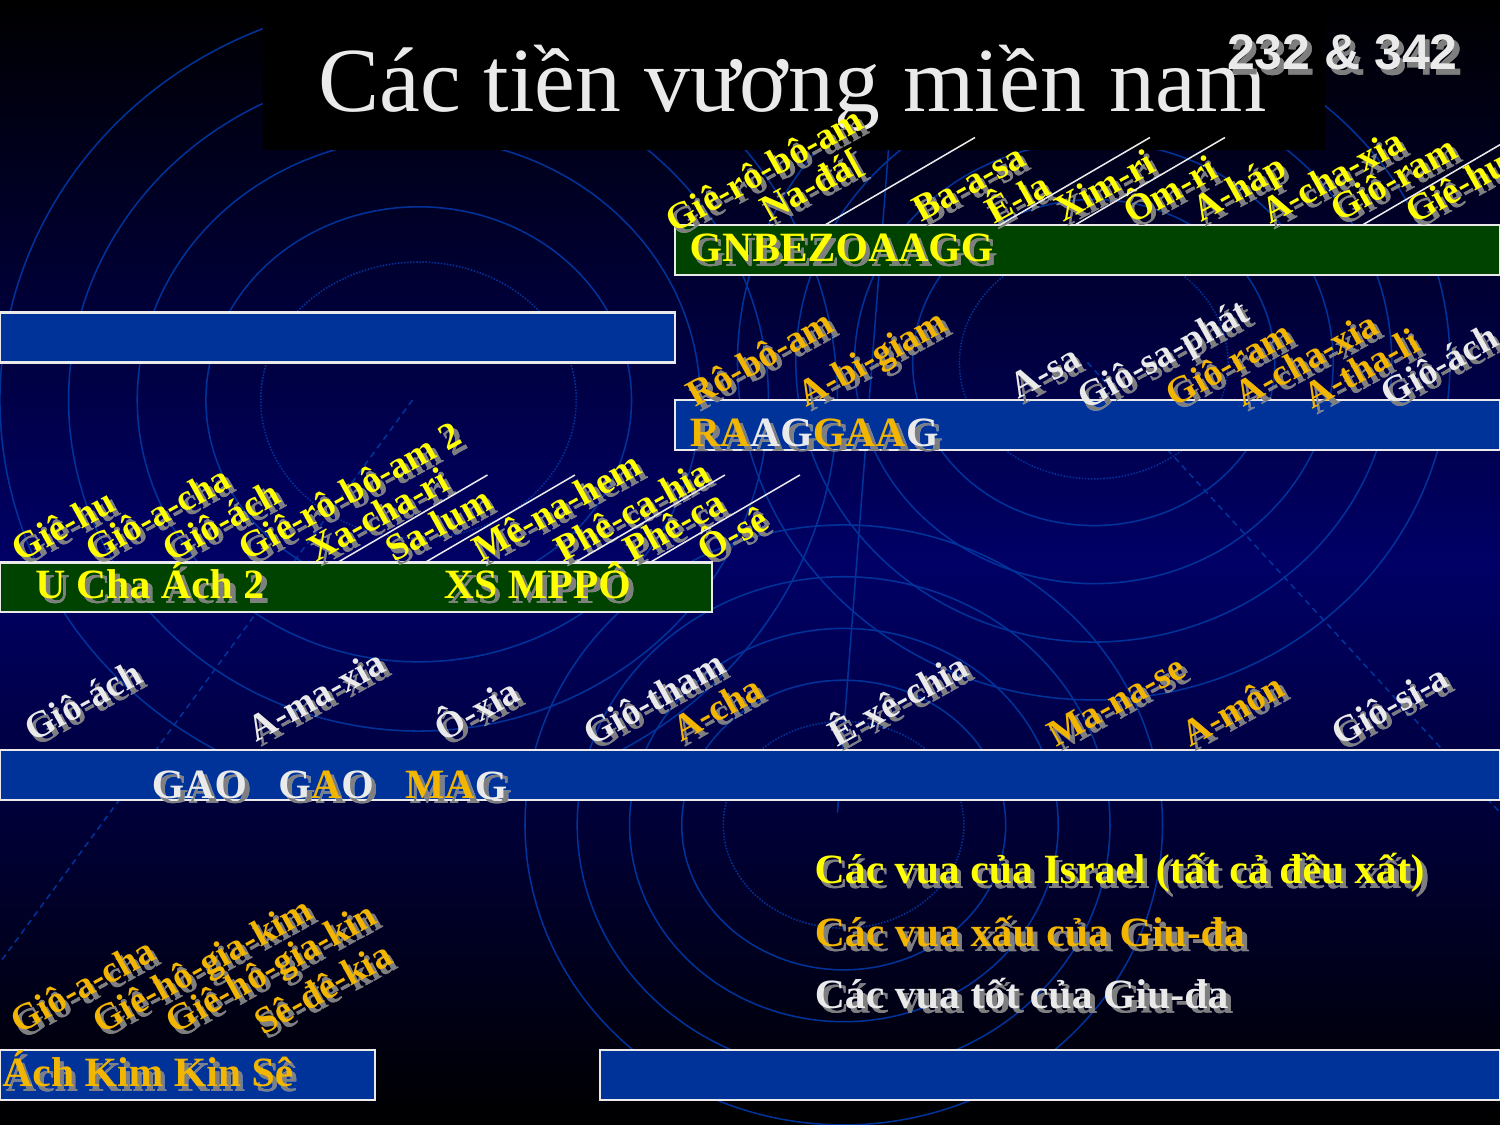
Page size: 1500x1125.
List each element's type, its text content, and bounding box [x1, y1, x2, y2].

text_box [305, 562, 387, 613]
text_box A-sa [984, 265, 1191, 421]
text_box Giô-sa-phát [1051, 244, 1324, 431]
text_box Phê-ca [597, 467, 785, 550]
text_box Giô-ách [1355, 294, 1500, 427]
text_box Ê-xê-chia [803, 612, 1019, 768]
text_box Giô-ách [137, 427, 341, 550]
text_box Na-đá[ [734, 87, 950, 212]
text_box Giê-hu [1379, 126, 1500, 246]
text_box Giô-a-cha [0, 900, 190, 1037]
text_box Các vua xấu của Giu-đa [799, 897, 1388, 959]
text_box [0, 312, 675, 363]
text_box GAO GAO MAG [137, 749, 563, 815]
text_box Giô-tham [557, 579, 831, 767]
text_box XS MPPÔ [387, 549, 688, 615]
text_box [975, 399, 1500, 450]
text_box A-háp [1166, 87, 1370, 243]
text_box Xa-cha-ri [282, 403, 530, 583]
text_box [599, 1050, 1500, 1100]
text_box RAAGGAAG [674, 397, 975, 463]
title Các tiền vương miền nam [262, 0, 1325, 150]
text_box Giê-hu [0, 427, 189, 549]
text_box Giê-hô-gia-kim [66, 857, 346, 1037]
text_box A-cha-xia [1235, 90, 1437, 246]
text_box Mê-na-hem [463, 407, 674, 549]
text_box A-bi-giam [772, 282, 988, 397]
text_box [0, 750, 137, 800]
text_box Giô-si-a [1305, 628, 1491, 767]
text_box Ôm-ri [1097, 90, 1299, 246]
text_box A-cha-xia [1209, 272, 1413, 428]
text_box Giô-ram [1304, 87, 1500, 243]
text_box 232 & 342 [1212, 12, 1488, 88]
text_box [1030, 224, 1500, 275]
text_box GNBEZOAAGG [674, 212, 1025, 278]
text_box Các vua của Israel (tất cả đều xất) [799, 834, 1450, 900]
text_box Ô-xia [409, 620, 625, 750]
text_box A-ma-xia [222, 617, 438, 749]
text_box Giê-hô-gia-kin [140, 863, 413, 1037]
text_box Giô-ách [0, 620, 232, 763]
text_box Sê-đê-kia [228, 896, 450, 1037]
text_box Giô-ram [1153, 240, 1413, 428]
text_box Xim-ri [1028, 87, 1232, 243]
text_box Ba-a-sa [887, 87, 1091, 212]
text_box Sa-lum [359, 427, 575, 580]
text_box Rô-bô-am [661, 282, 892, 399]
text_box Giê-rô-bô-am 2 [212, 383, 494, 550]
text_box [692, 568, 713, 613]
text_box Phê-ca-hia [528, 450, 710, 550]
text_box Ê-la [959, 90, 1161, 223]
text_box Giê-rô-bô-am [639, 74, 887, 254]
text_box U Cha Ách 2 [0, 549, 300, 615]
text_box Ô-sê [672, 467, 888, 583]
text_box Các vua tốt của Giu-đa [799, 959, 1388, 1025]
text_box [563, 750, 1500, 800]
text_box Giô-a-cha [59, 427, 264, 549]
text_box A-cha [659, 575, 919, 763]
text_box Ách Kim Kin Sê [0, 1037, 388, 1103]
text_box A-tha-li [1278, 275, 1481, 430]
text_box A-môn [1155, 642, 1317, 768]
text_box Ma-na-se [1022, 612, 1238, 768]
